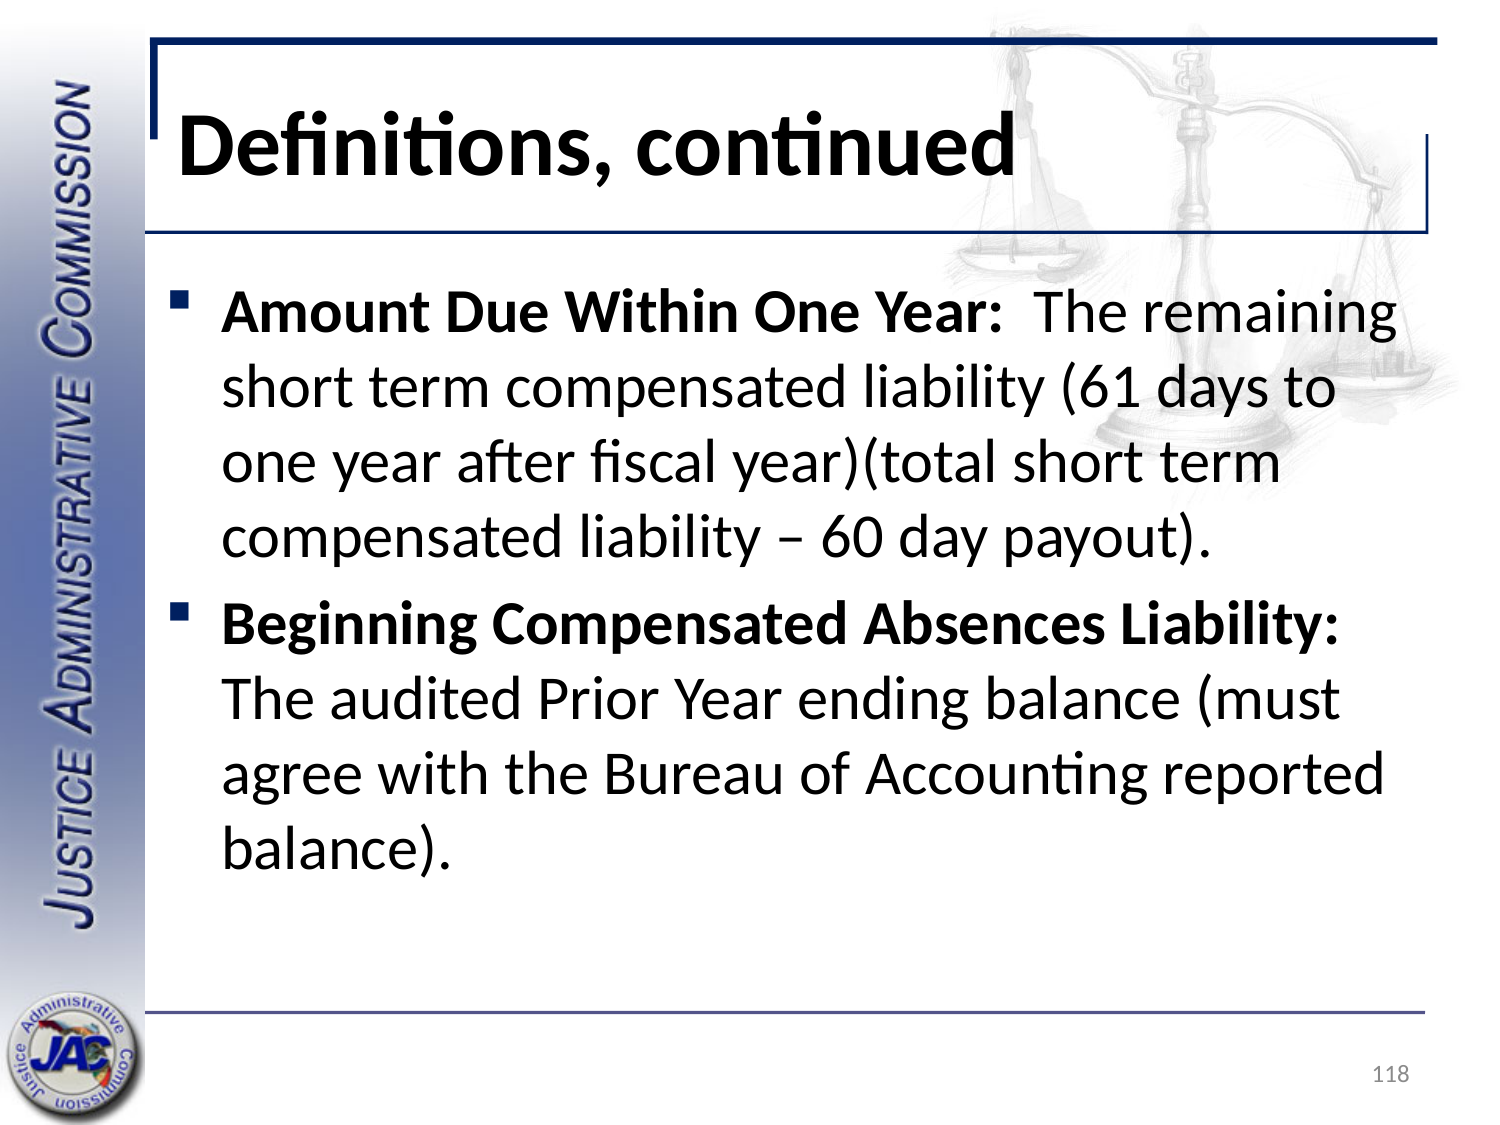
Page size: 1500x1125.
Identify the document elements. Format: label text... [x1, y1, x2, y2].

title Definitions, continued [162, 44, 1426, 233]
list Amount Due Within One Year: The remaining short term compensated liability (61 days to one year after fiscal year)(total short term compensated liability – 60 day payout). Beginning Compensated Absences Liability: The audited Prior Year ending balance (must agree with the Bureau of Accounting reported balance). [149, 262, 1463, 901]
picture [912, 0, 1500, 524]
slide_number 118 [1074, 1042, 1425, 1103]
picture [0, 0, 145, 1125]
